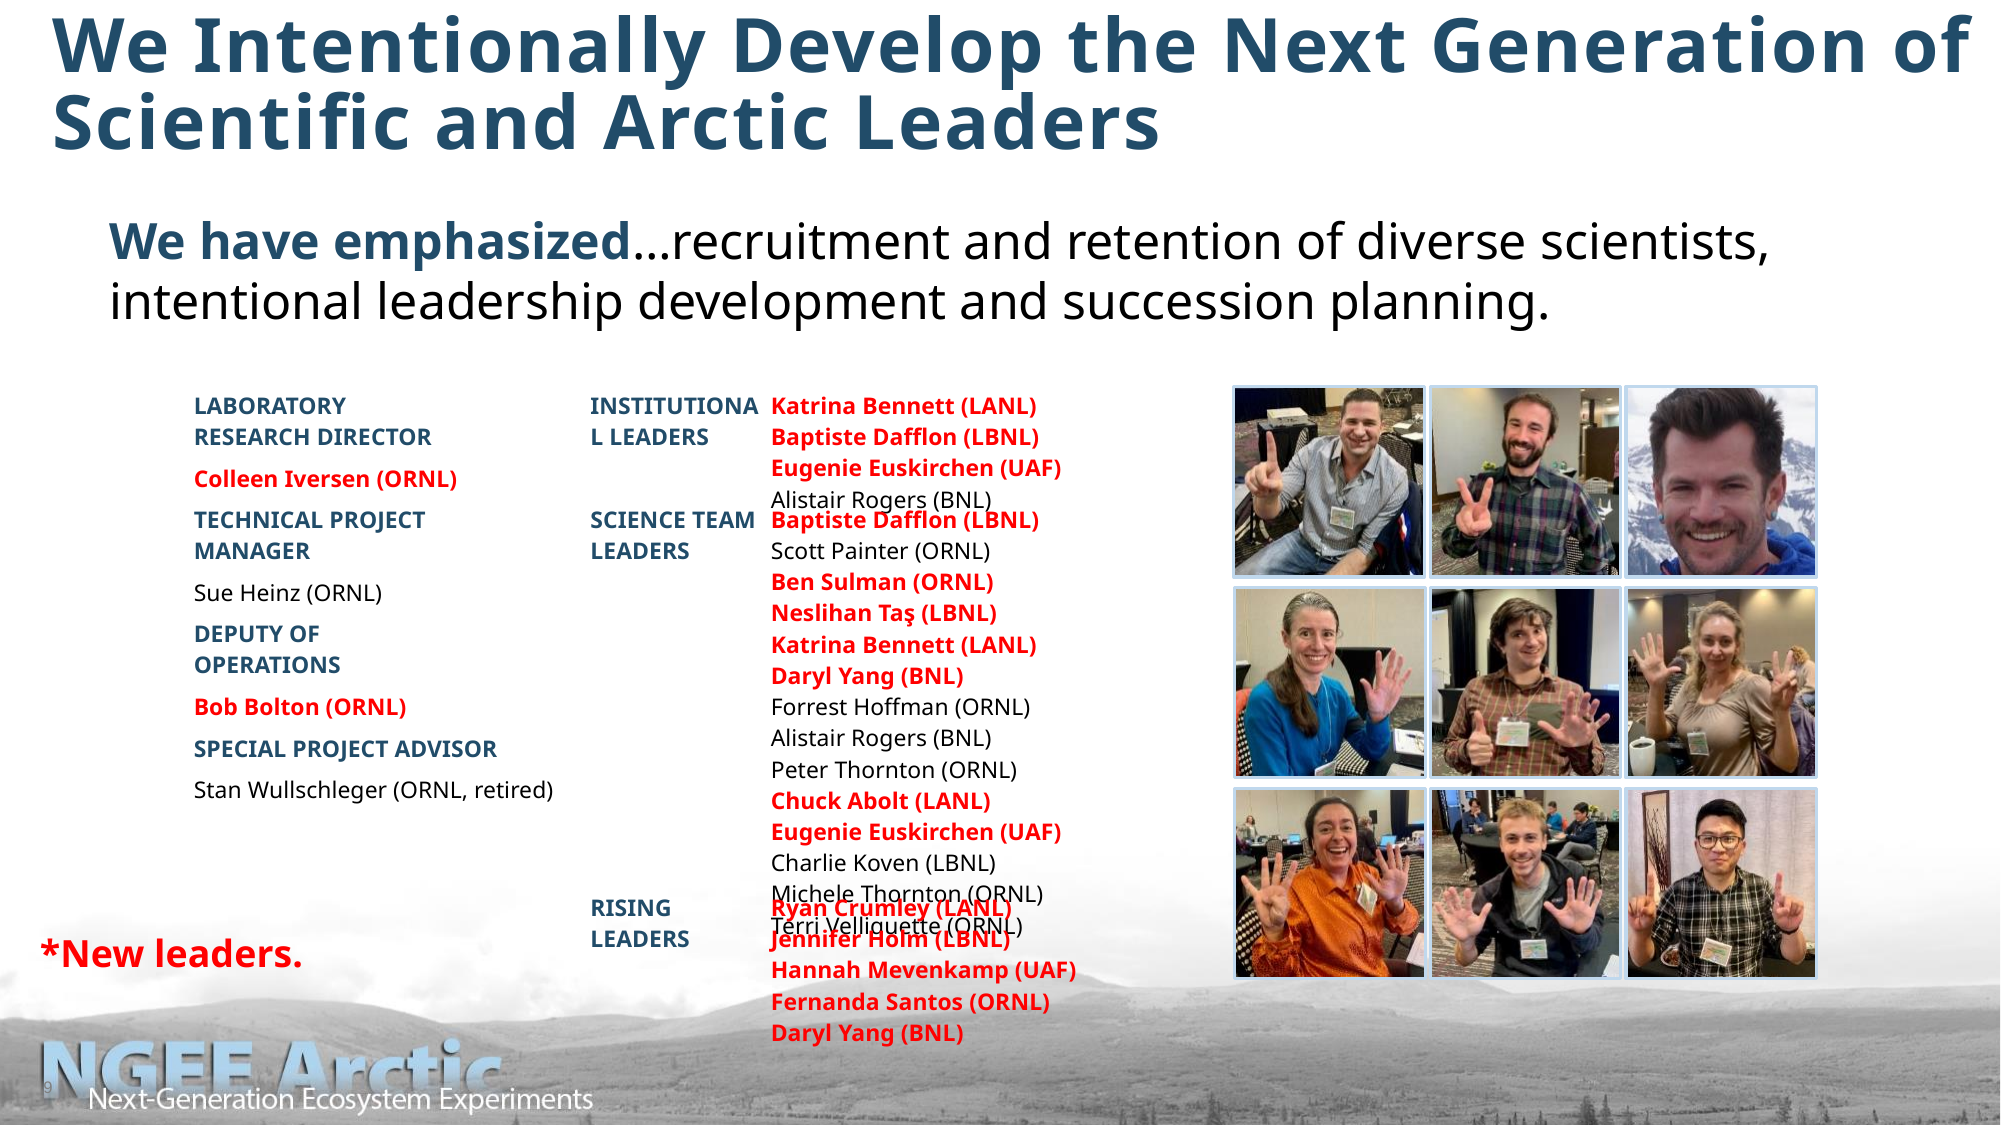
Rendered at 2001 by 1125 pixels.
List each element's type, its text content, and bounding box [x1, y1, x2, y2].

title We Intentionally Develop the Next Generation of Scientific and Arctic Leaders [0, 0, 2000, 177]
table_cell Ryan Crumley (LANL) Jennifer Holm (LBNL) Hannah Mevenkamp (UAF) Fernanda Santos (ORNL) Daryl Yang (BNL) [769, 890, 1307, 1031]
table_header Katrina Bennett (LANL) Baptiste Dafflon (LBNL) Eugenie Euskirchen (UAF) Alistair Rogers (BNL) [769, 388, 1232, 502]
table_cell [192, 890, 588, 1031]
table_header LABORATORY RESEARCH DIRECTOR Colleen Iversen (ORNL) [192, 388, 588, 502]
table_header INSTITUTIONAL LEADERS [588, 388, 769, 502]
table_cell SCIENCE TEAM LEADERS [588, 502, 769, 890]
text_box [1234, 387, 1816, 978]
table_cell RISING LEADERS [588, 890, 769, 1031]
text_box *New leaders. [25, 922, 328, 983]
table_cell Baptiste Dafflon (LBNL) Scott Painter (ORNL) Ben Sulman (ORNL) Neslihan Taş (LBNL) Katrina Bennett (LANL) Daryl Yang (BNL) Forrest Hoffman (ORNL) Alistair Rogers (BNL) Peter Thornton (ORNL) Chuck Abolt (LANL) Eugenie Euskirchen (UAF) Charlie Koven (LBNL) Michele Thornton (ORNL) Terri Velliquette (ORNL) [769, 502, 1229, 890]
table_cell TECHNICAL PROJECT MANAGER Sue Heinz (ORNL) DEPUTY OF OPERATIONS Bob Bolton (ORNL) SPECIAL PROJECT ADVISOR Stan Wullschleger (ORNL, retired) [192, 502, 588, 890]
text_box We have emphasized…recruitment and retention of diverse scientists, intentional leadership development and succession planning. [94, 202, 1906, 338]
picture [0, 0, 2001, 1125]
